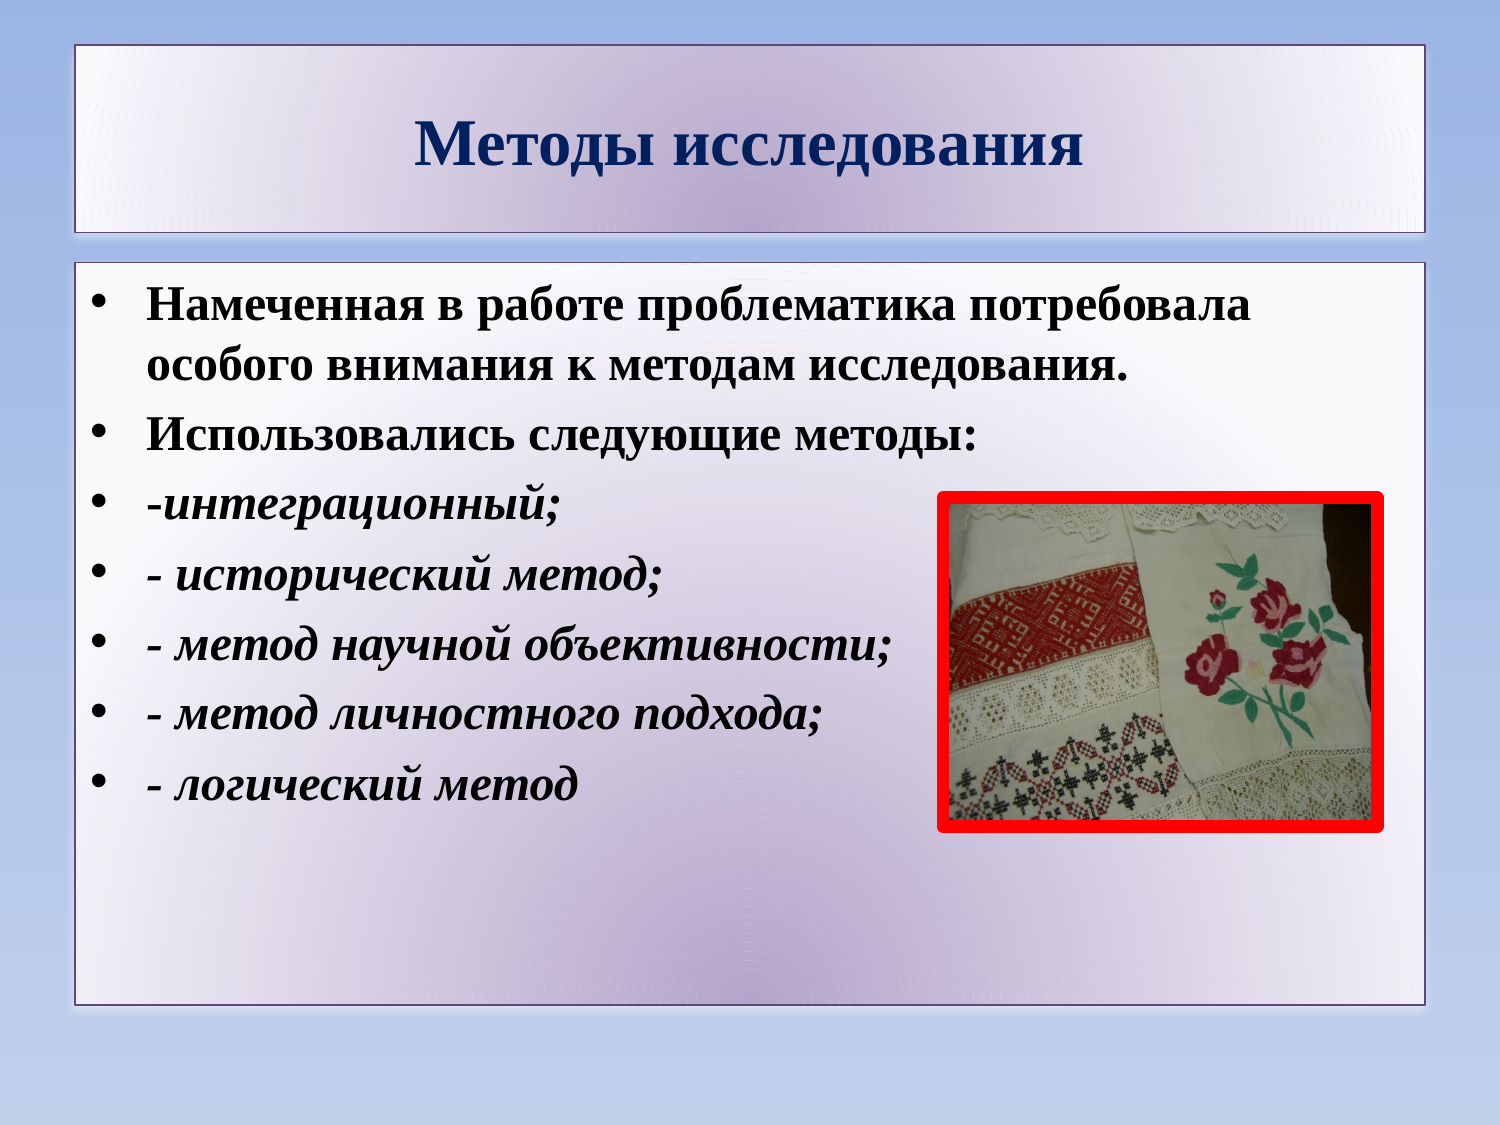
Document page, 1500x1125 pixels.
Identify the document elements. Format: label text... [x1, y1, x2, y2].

list Намеченная в работе проблематика потребовала особого внимания к методам исследования. Использовались следующие методы: -интеграционный; - исторический метод; - метод научной объективности; - метод личностного подхода; - логический метод [74, 262, 1426, 1006]
title Методы исследования [74, 44, 1426, 233]
picture [948, 503, 1372, 821]
